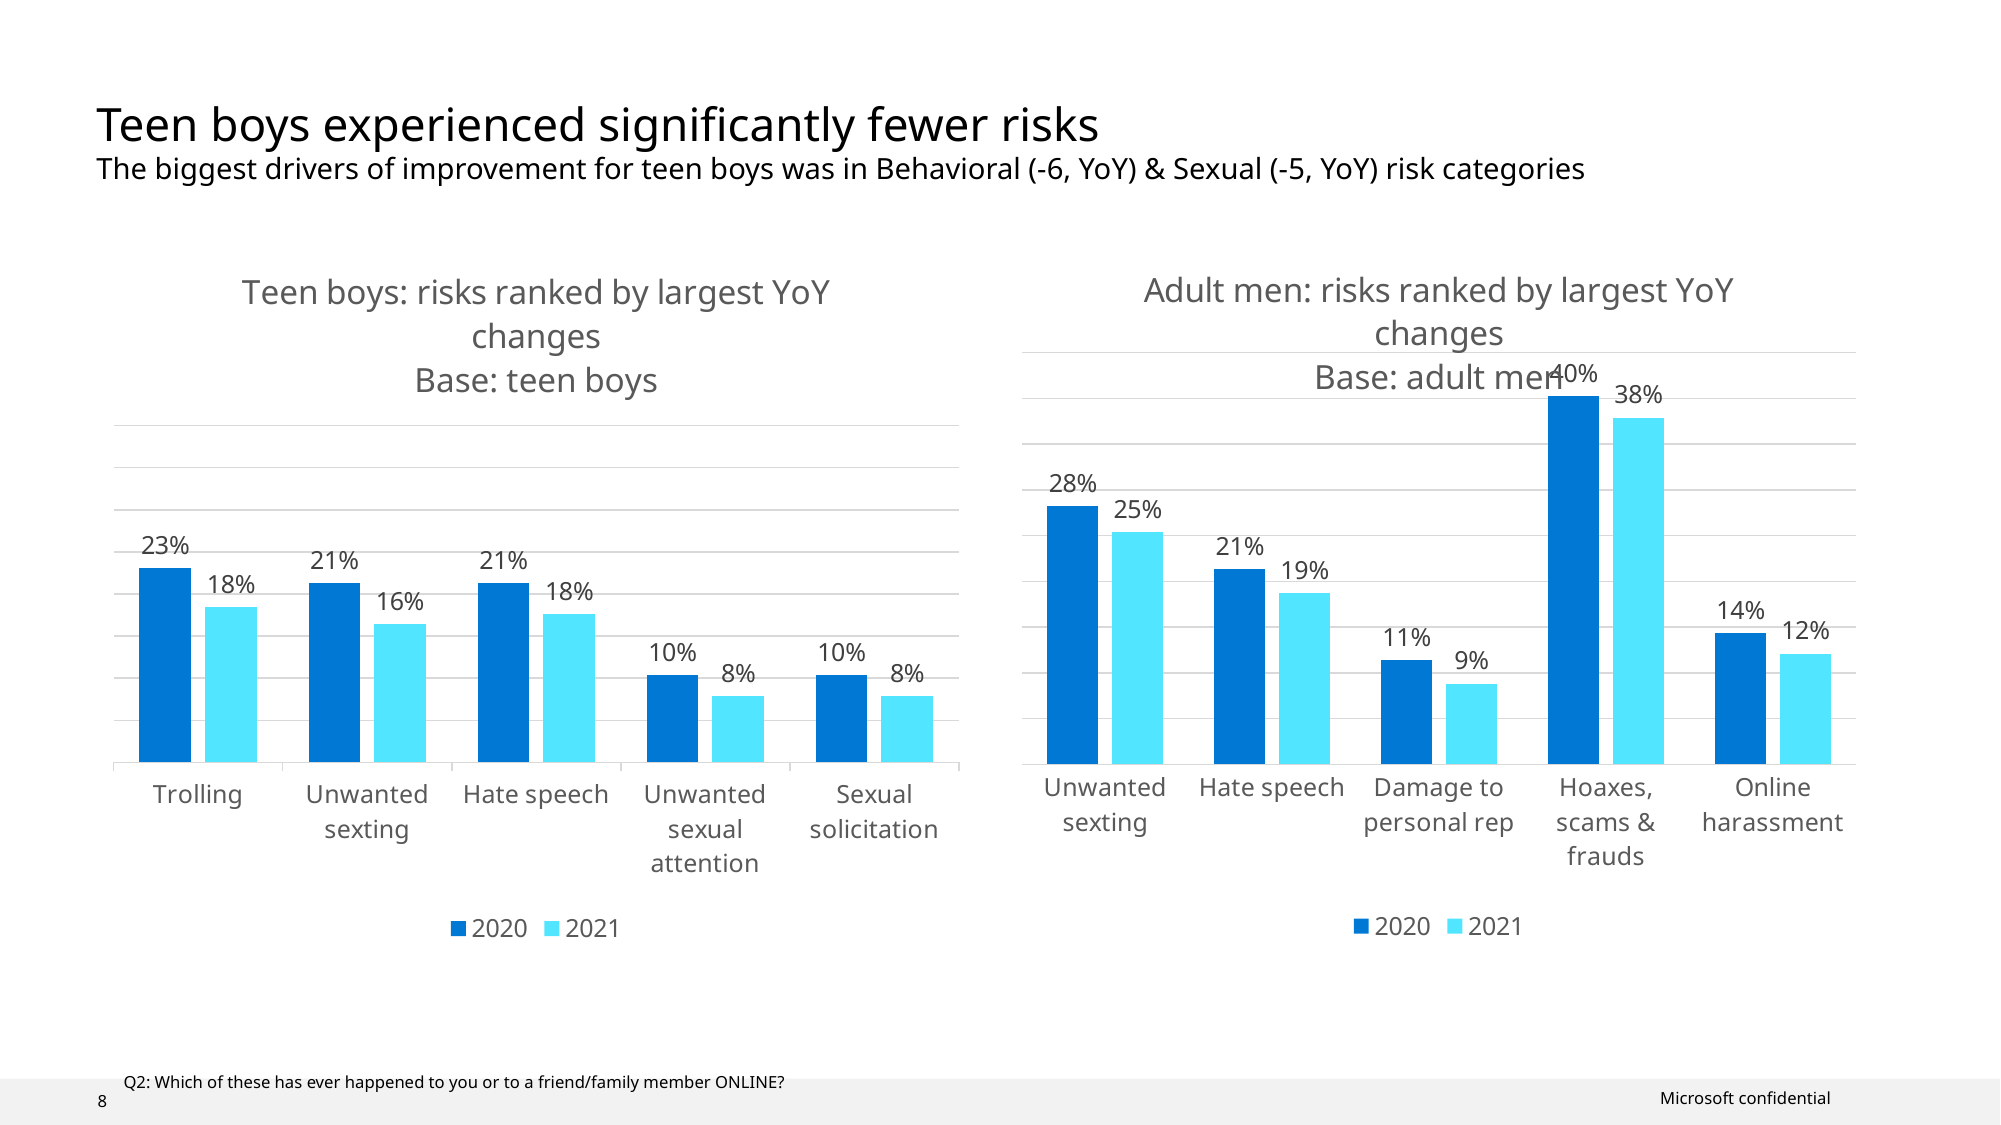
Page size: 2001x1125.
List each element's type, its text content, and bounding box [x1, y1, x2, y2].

title Teen boys experienced significantly fewer risks The biggest drivers of improvement for teen boys was in Behavioral (-6, YoY) & Sexual (-5, YoY) risk categories [96, 95, 1808, 187]
chart [998, 235, 1880, 950]
chart [95, 237, 977, 952]
text_box Q2: Which of these has ever happened to you or to a friend/family member ONLINE? [93, 1065, 816, 1102]
